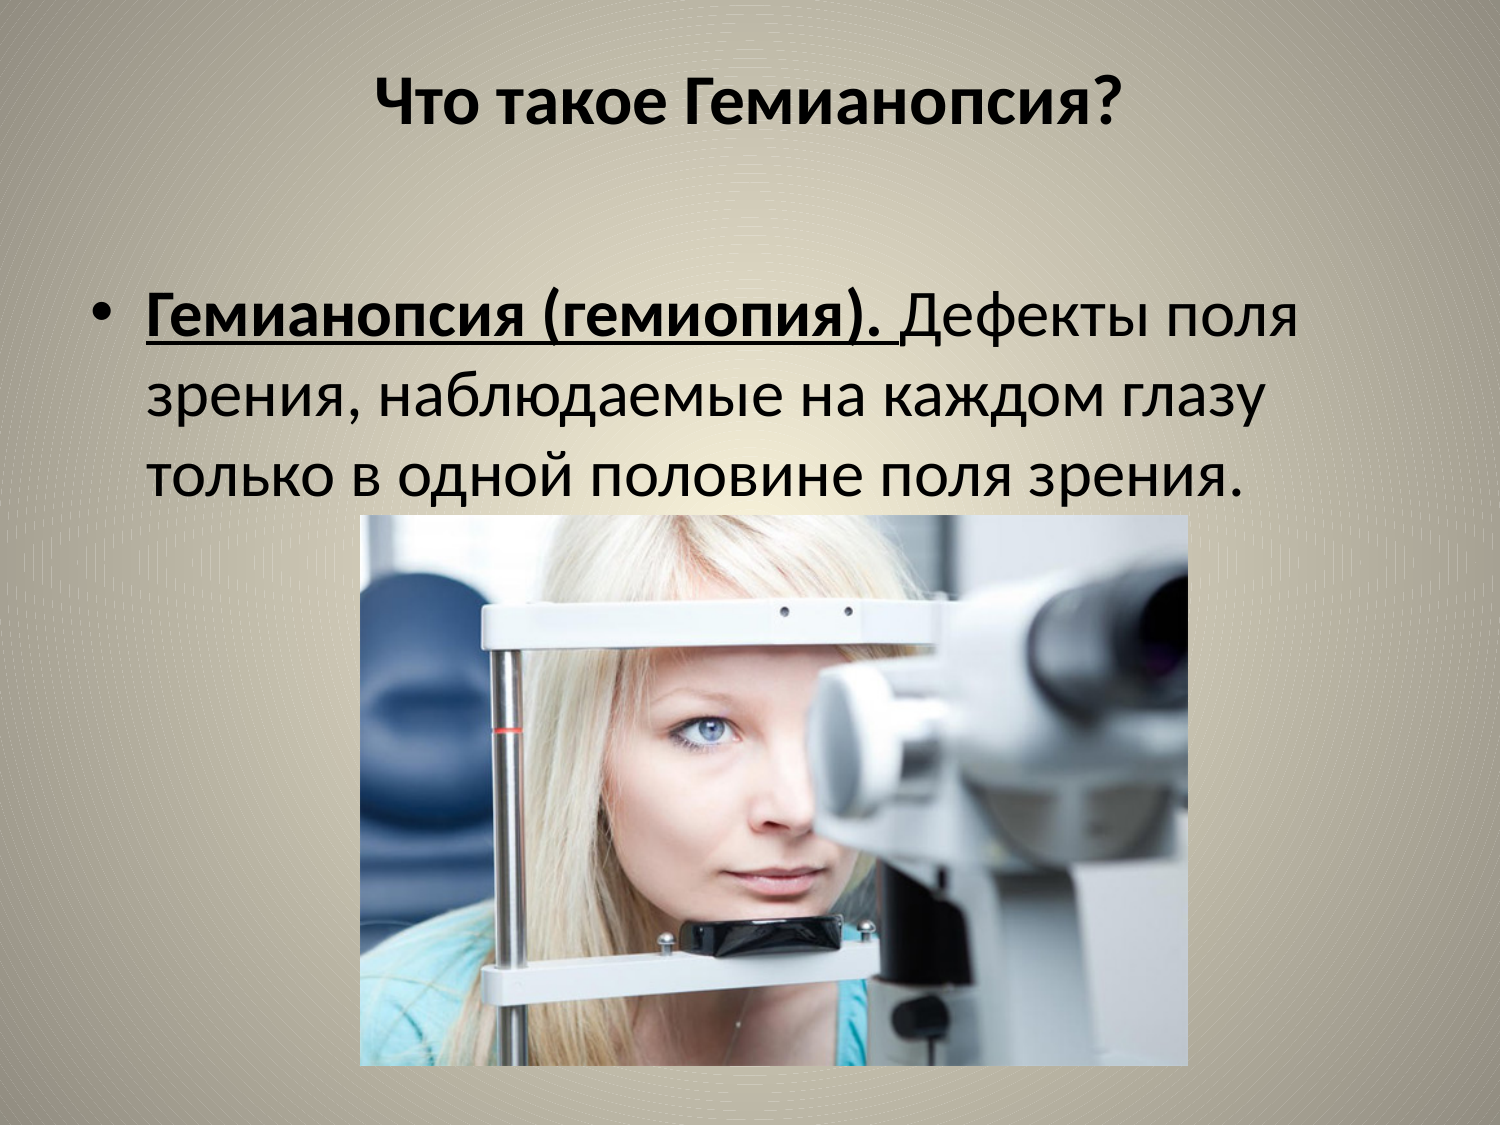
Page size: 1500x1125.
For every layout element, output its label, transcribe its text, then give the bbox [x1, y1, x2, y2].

picture [359, 514, 1188, 1067]
title Что такое Гемианопсия? [75, 45, 1425, 233]
list Гемианопсия (гемиопия). Дефекты поля зрения, наблюдаемые на каждом глазу только в одной половине поля зрения. [75, 262, 1425, 1005]
